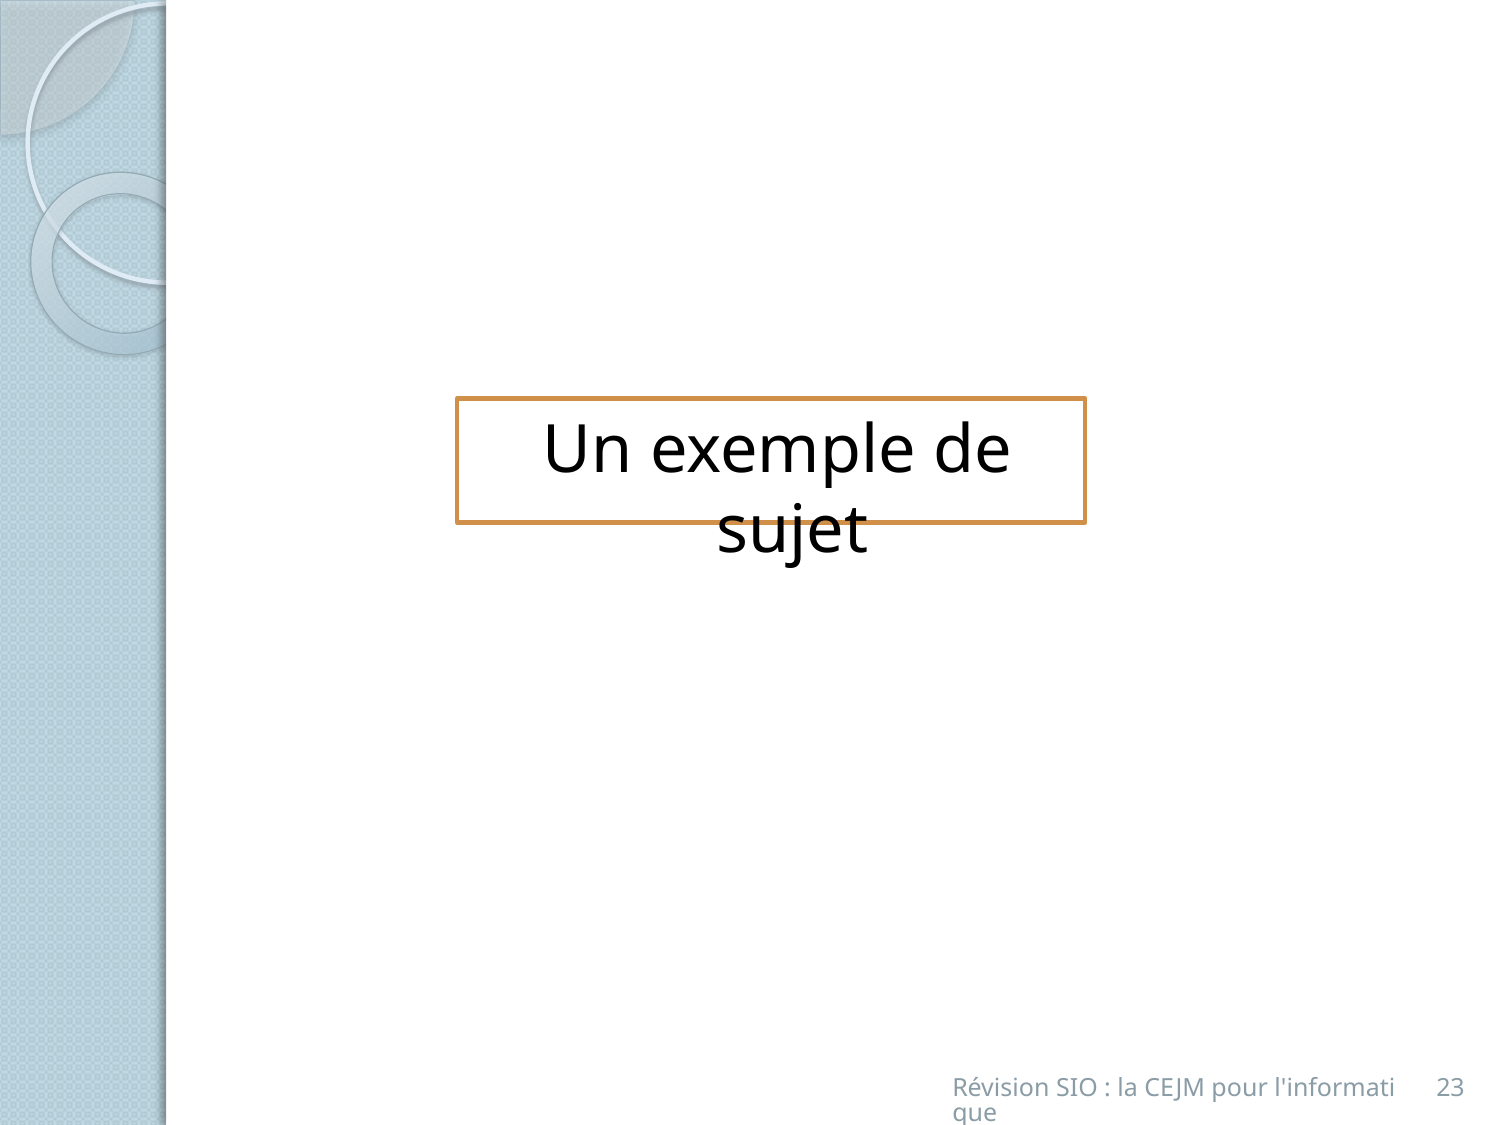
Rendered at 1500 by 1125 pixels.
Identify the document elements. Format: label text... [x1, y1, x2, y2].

slide_number 23 [1413, 1034, 1488, 1113]
footer Révision SIO : la CEJM pour l'informatique [937, 1034, 1413, 1113]
list Un exemple de sujet [455, 396, 1087, 525]
